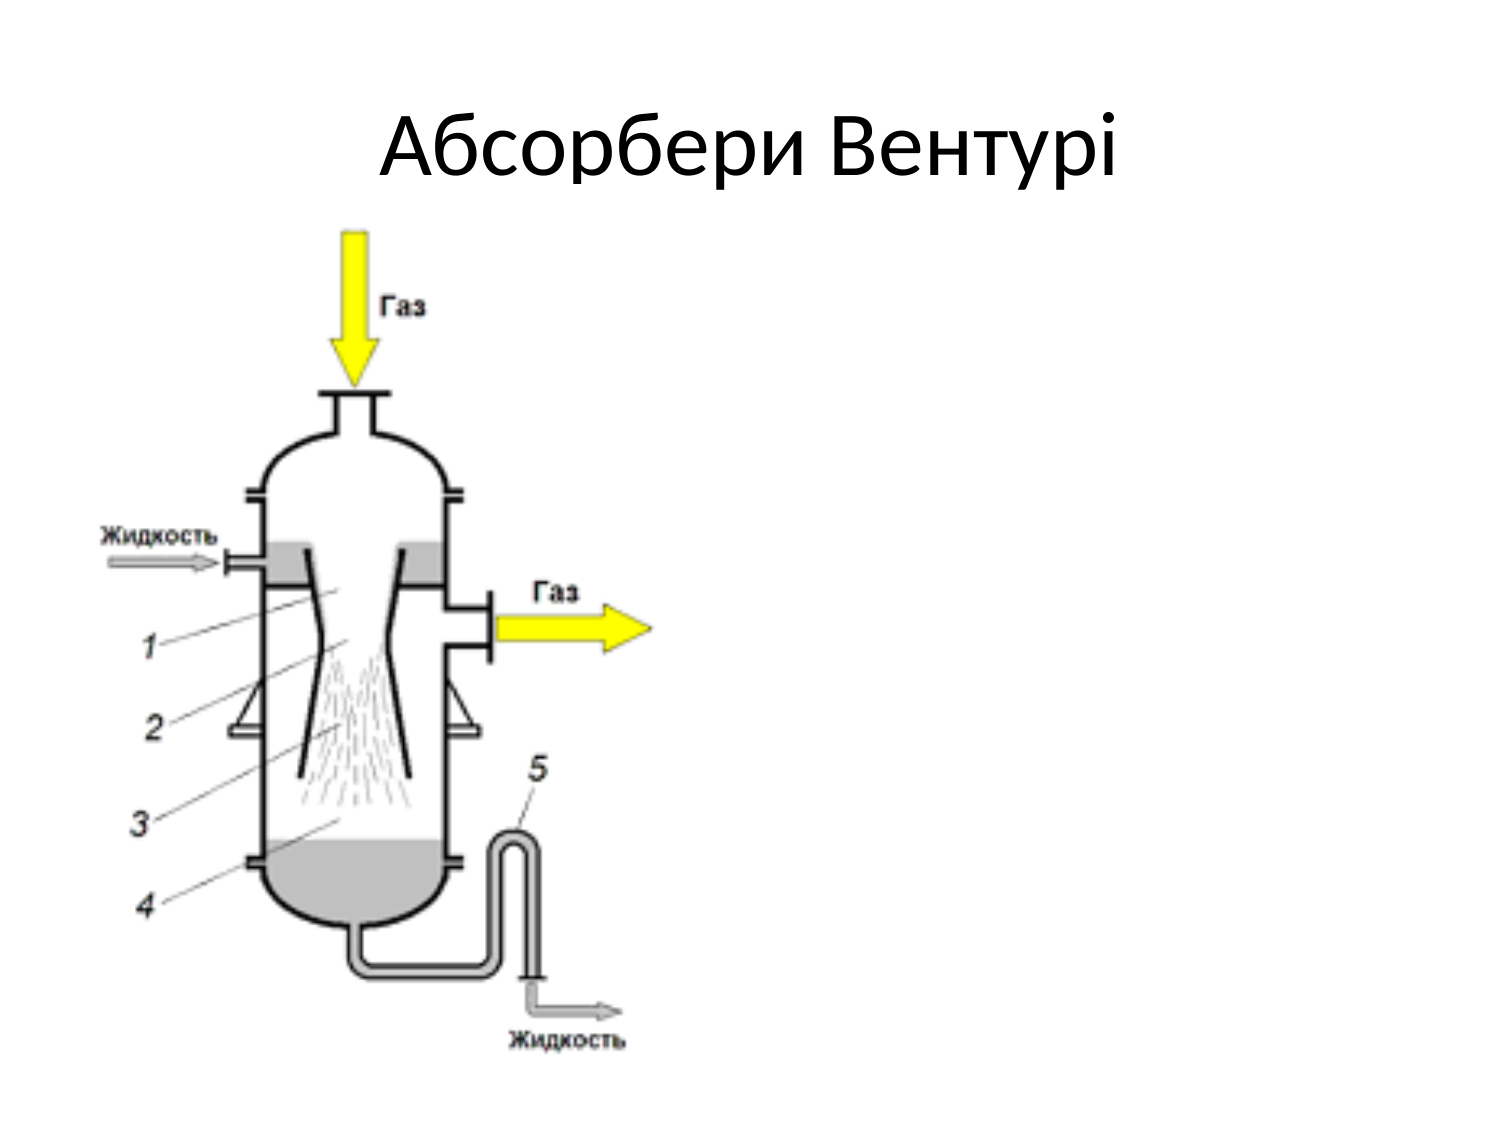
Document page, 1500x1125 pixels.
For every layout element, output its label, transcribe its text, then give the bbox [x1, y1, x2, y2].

title Абсорбери Вентурі [75, 45, 1425, 233]
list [79, 184, 672, 1075]
